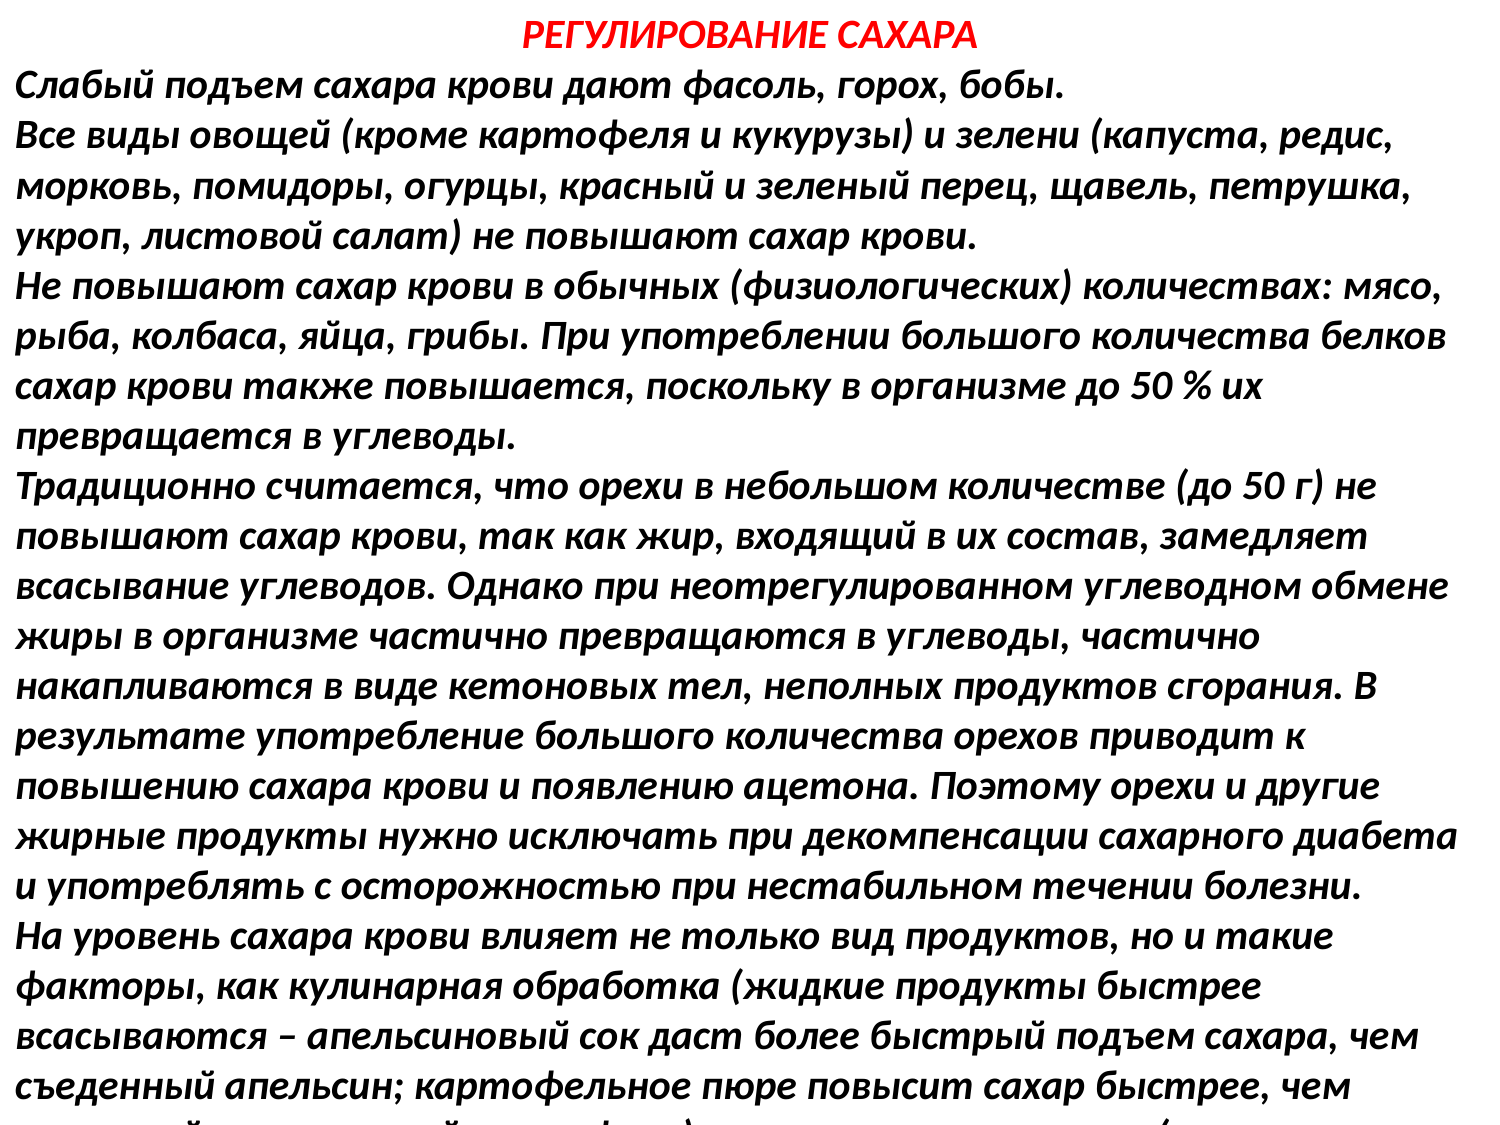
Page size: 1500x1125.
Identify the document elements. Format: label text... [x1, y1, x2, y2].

text_box РЕГУЛИРОВАНИЕ САХАРА Слабый подъем сахара крови дают фасоль, горох, бобы. Все виды овощей (кроме картофеля и кукурузы) и зелени (капуста, редис, морковь, помидоры, огурцы, красный и зеленый перец, щавель, петрушка, укроп, листовой салат) не повышают сахар крови. Не повышают сахар крови в обычных (физиологических) количествах: мясо, рыба, колбаса, яйца, грибы. При употреблении большого количества белков сахар крови также повышается, поскольку в организме до 50 % их превращается в углеводы. Традиционно считается, что орехи в небольшом количестве (до 50 г) не повышают сахар крови, так как жир, входящий в их состав, замедляет всасывание углеводов. Однако при неотрегулированном углеводном обмене жиры в организме частично превращаются в углеводы, частично накапливаются в виде кетоновых тел, неполных продуктов сгорания. В результате употребление большого количества орехов приводит к повышению сахара крови и появлению ацетона. Поэтому орехи и другие жирные продукты нужно исключать при декомпенсации сахарного диабета и употреблять с осторожностью при нестабильном течении болезни. На уровень сахара крови влияет не только вид продуктов, но и такие факторы, как кулинарная обработка (жидкие продукты быстрее всасываются – апельсиновый сок даст более быстрый подъем сахара, чем съеденный апельсин; картофельное пюре повысит сахар быстрее, чем отварной или жареный картофель), скорость приема пищи (при медленном приеме менее интенсивно повышается содержание сахара в крови) [0, 0, 1500, 1125]
